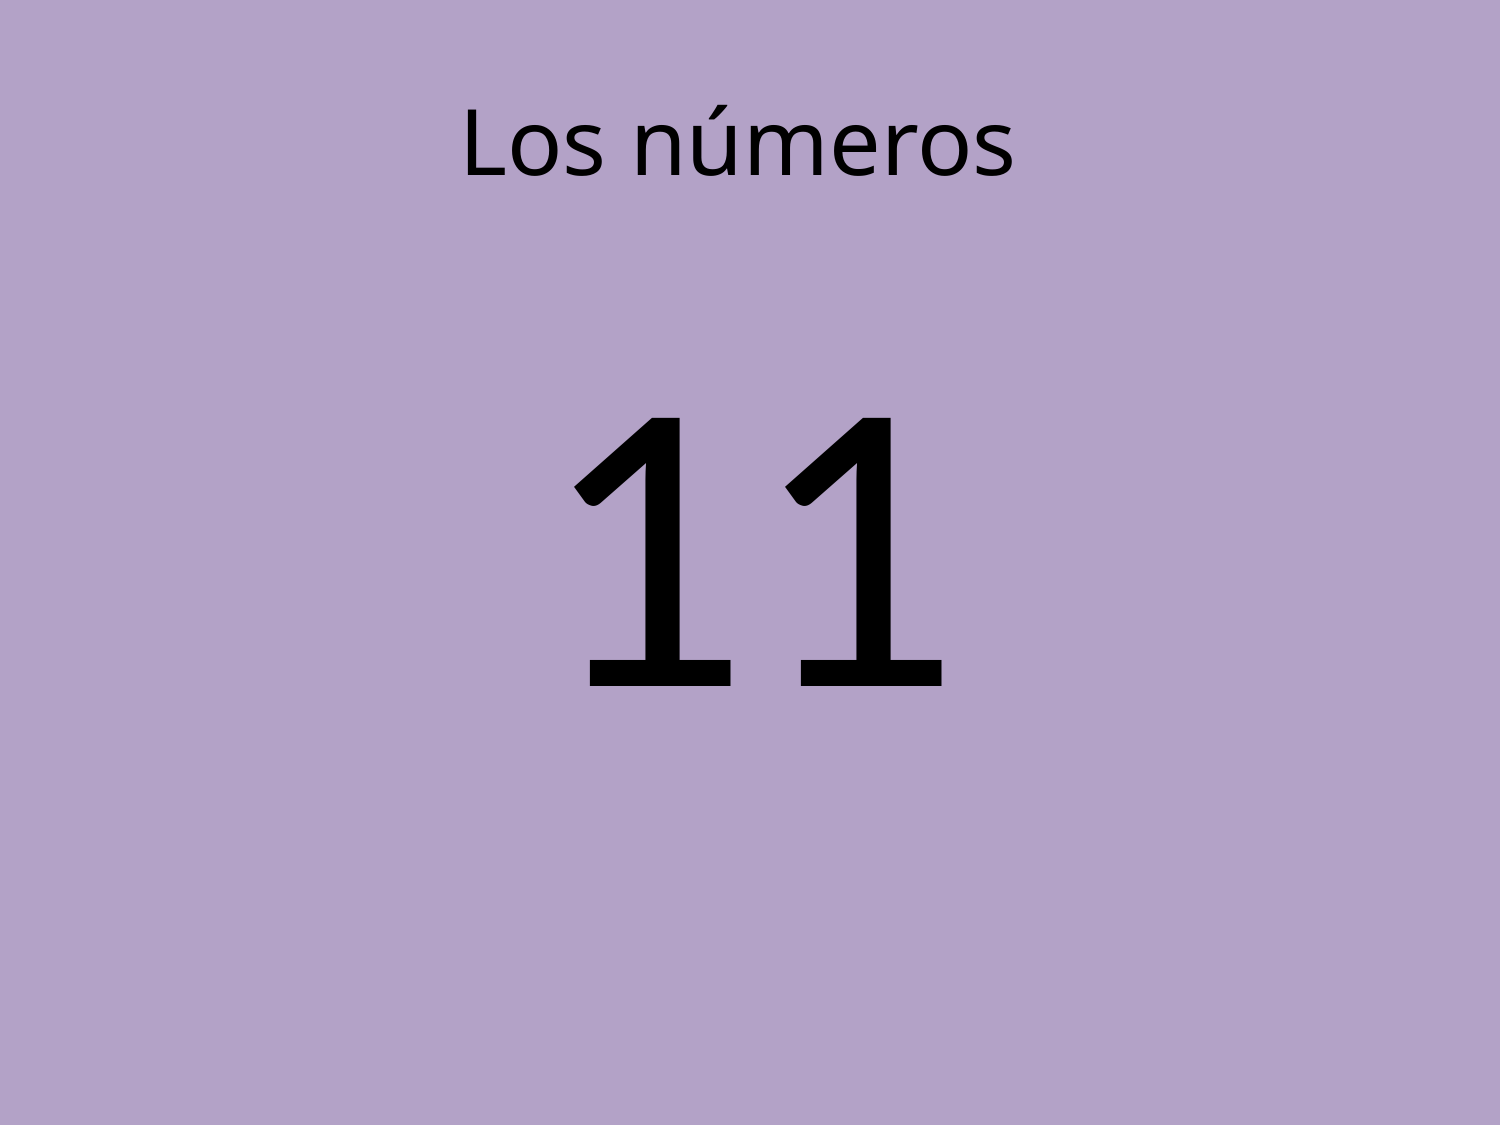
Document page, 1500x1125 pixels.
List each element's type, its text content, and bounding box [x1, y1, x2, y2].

list 11 [75, 262, 1425, 1005]
title Los números [75, 45, 1425, 233]
